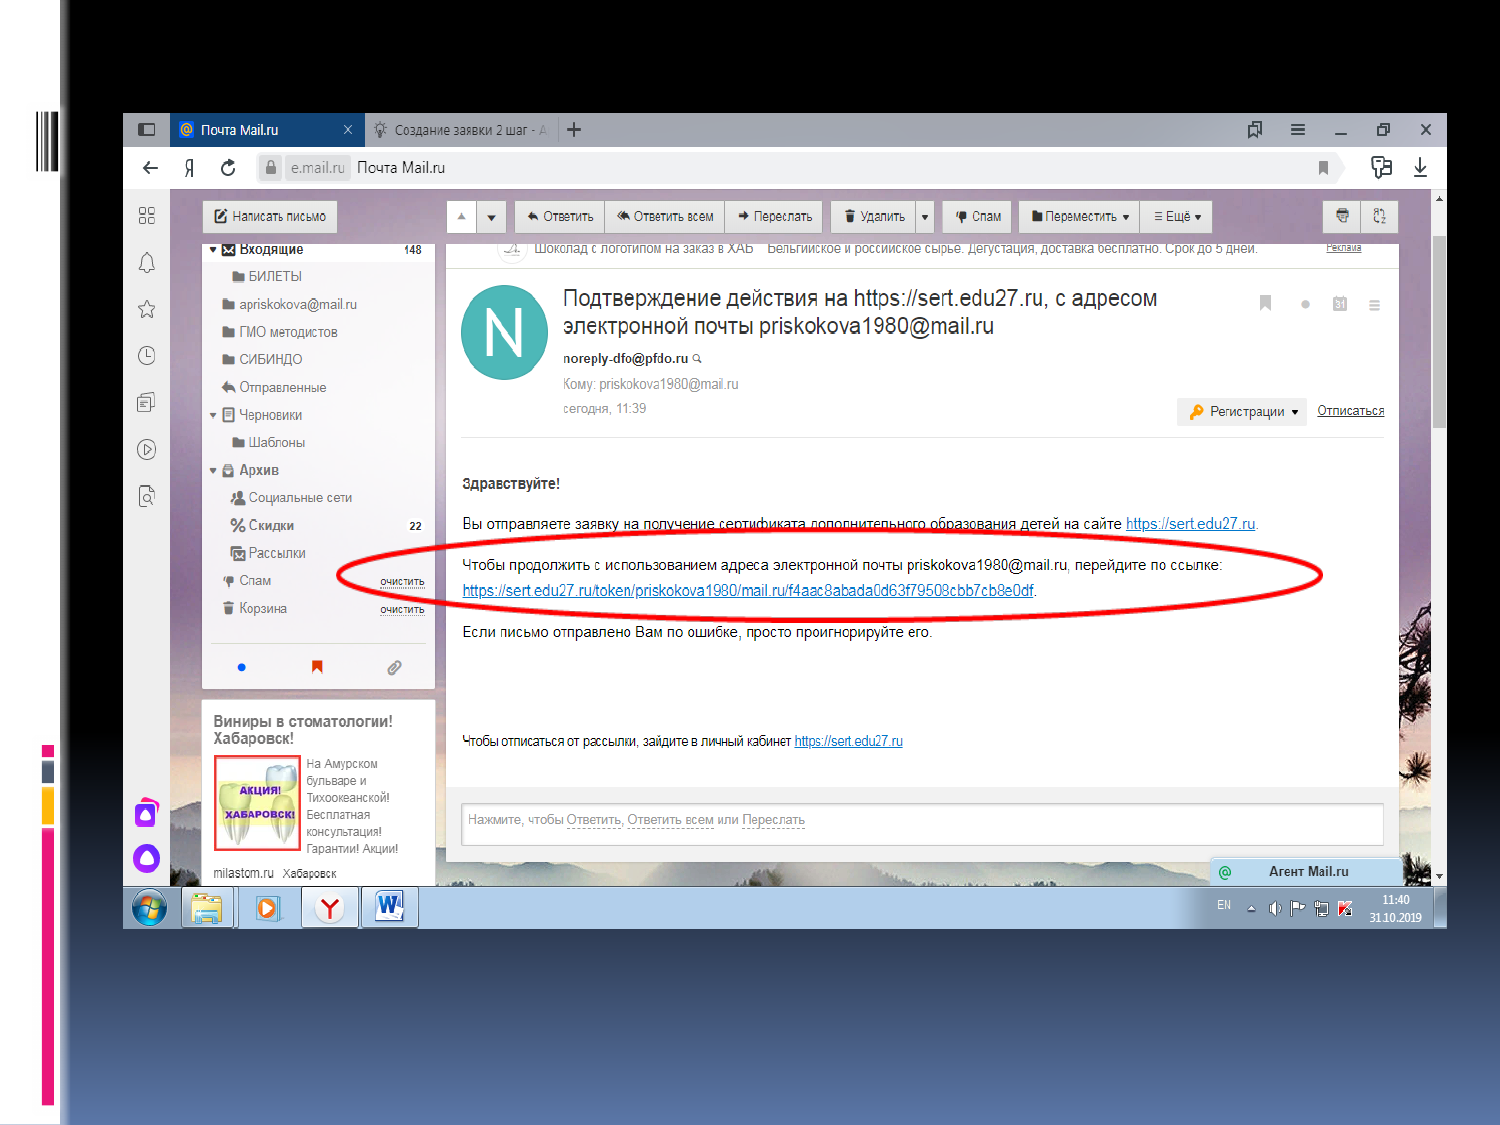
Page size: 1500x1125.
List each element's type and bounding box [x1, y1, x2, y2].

picture [336, 526, 1323, 623]
list [123, 113, 1448, 930]
